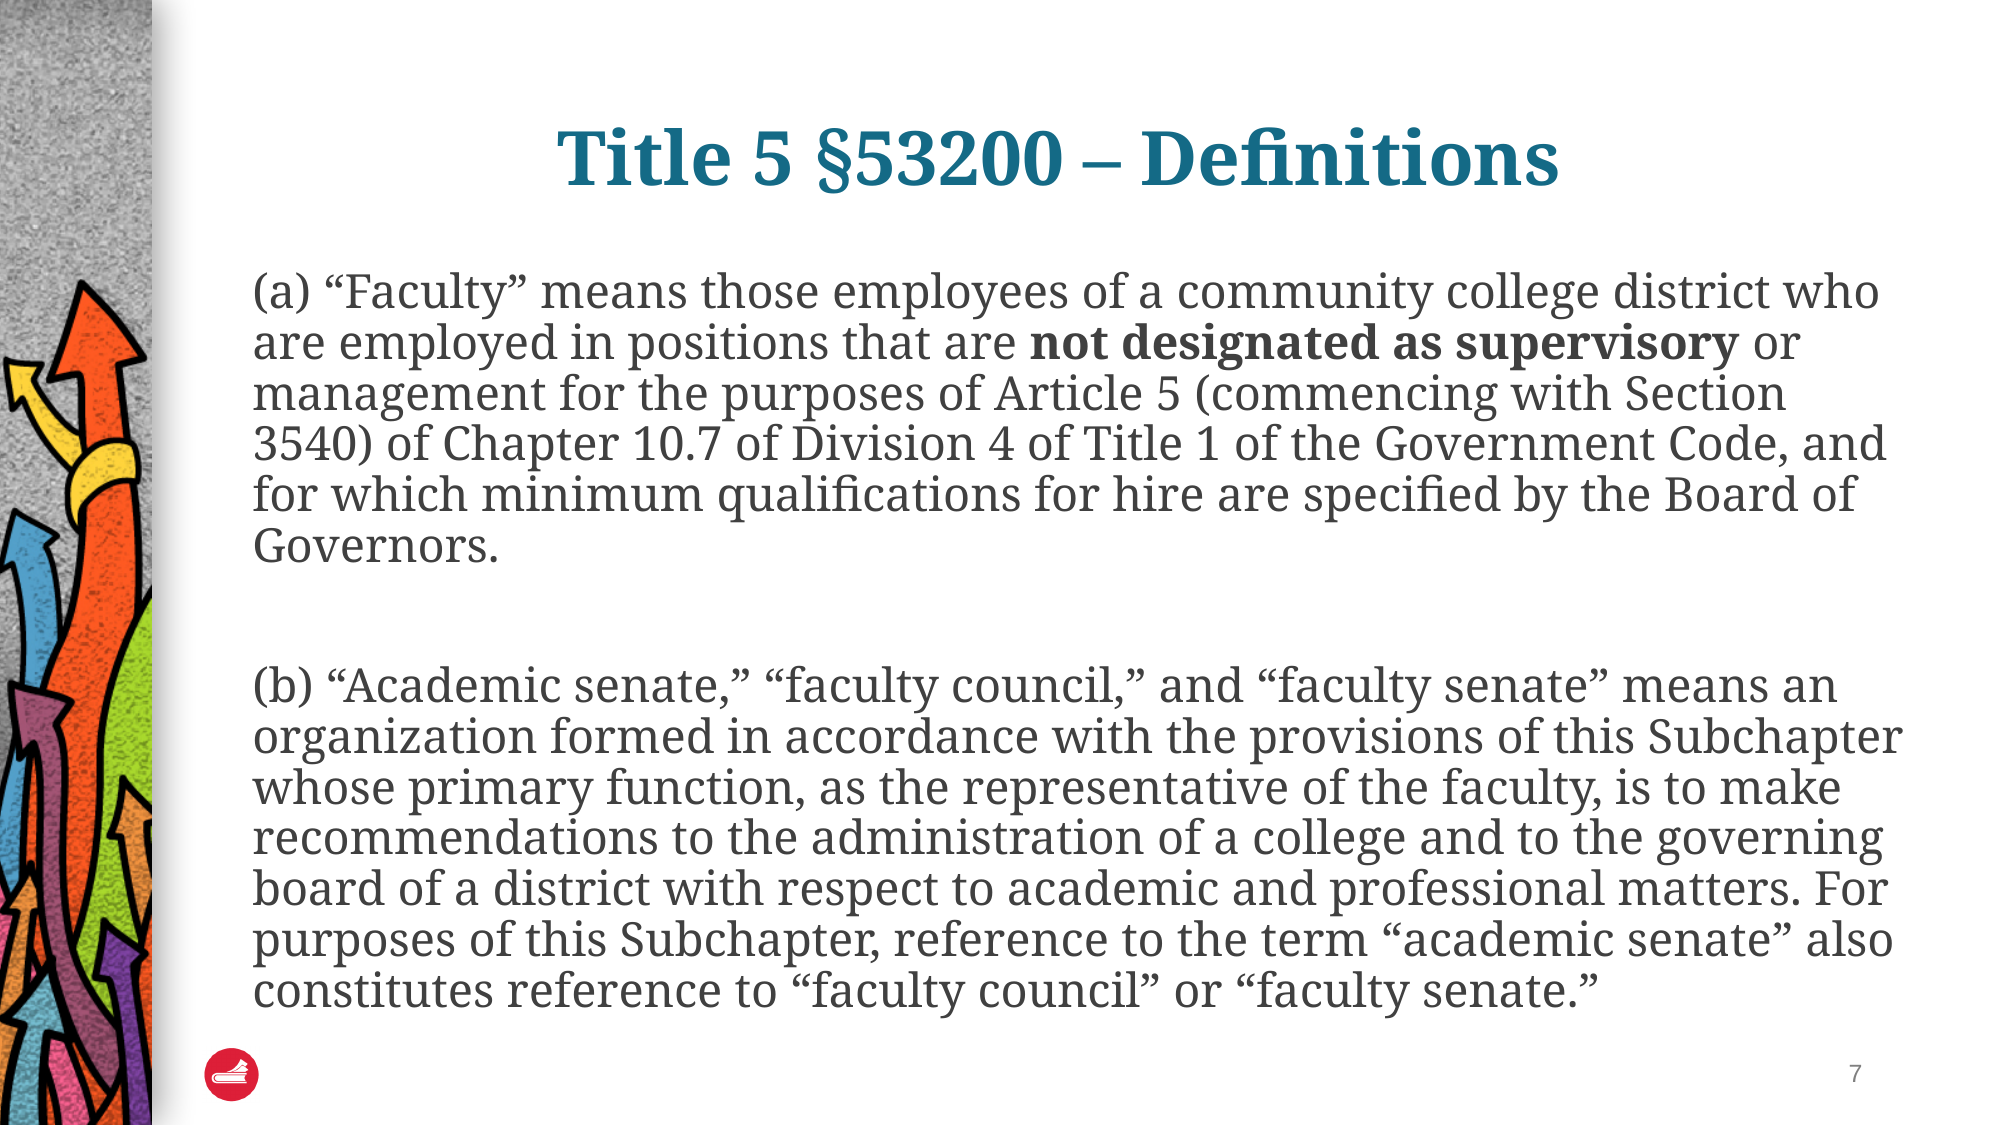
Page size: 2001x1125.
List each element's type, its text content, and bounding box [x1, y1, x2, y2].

text_box (a) “Faculty” means those employees of a community college district who are employed in positions that are not designated as supervisory or management for the purposes of Article 5 (commencing with Section 3540) of Chapter 10.7 of Division 4 of Title 1 of the Government Code, and for which minimum qualifications for hire are specified by the Board of Governors. (b) “Academic senate,” “faculty council,” and “faculty senate” means an organization formed in accordance with the provisions of this Subchapter whose primary function, as the representative of the faculty, is to make recommendations to the administration of a college and to the governing board of a district with respect to academic and professional matters. For purposes of this Subchapter, reference to the term “academic senate” also constitutes reference to “faculty council” or “faculty senate.” [237, 260, 1932, 1073]
picture [202, 1046, 260, 1103]
slide_number 7 [1712, 1073, 1863, 1103]
title Title 5 §53200 – Definitions [237, 113, 1883, 260]
picture [0, 0, 152, 1125]
